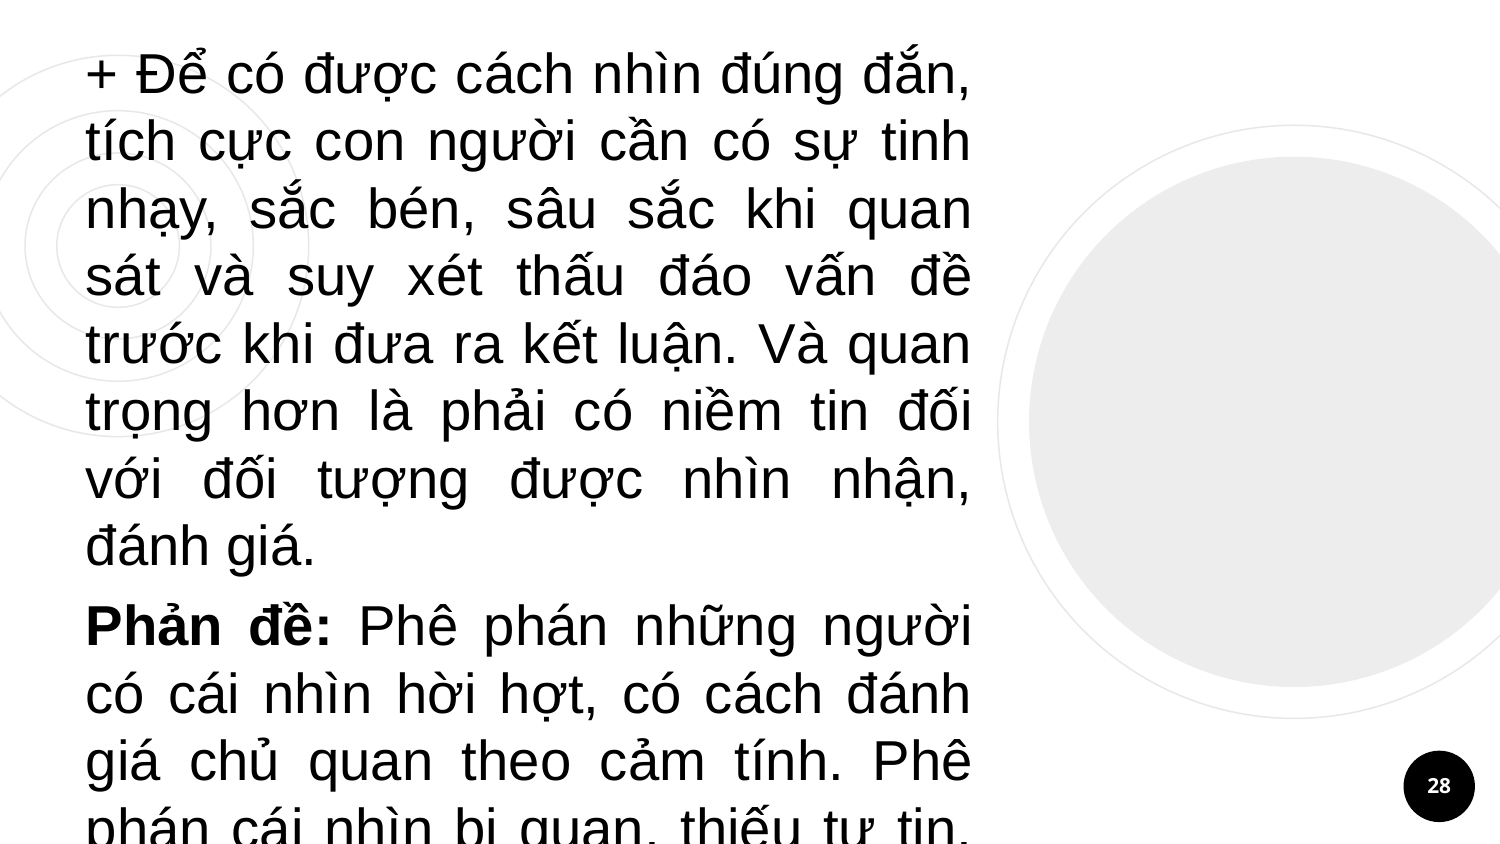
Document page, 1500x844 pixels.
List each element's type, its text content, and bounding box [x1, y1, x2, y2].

slide_number 28 [1403, 750, 1475, 823]
list + Để có được cách nhìn đúng đắn, tích cực con người cần có sự tinh nhạy, sắc bén, sâu sắc khi quan sát và suy xét thấu đáo vấn đề trước khi đưa ra kết luận. Và quan trọng hơn là phải có niềm tin đối với đối tượng được nhìn nhận, đánh giá. Phản đề: Phê phán những người có cái nhìn hời hợt, có cách đánh giá chủ quan theo cảm tính. Phê phán cái nhìn bi quan, thiếu tự tin,… [50, 21, 988, 822]
